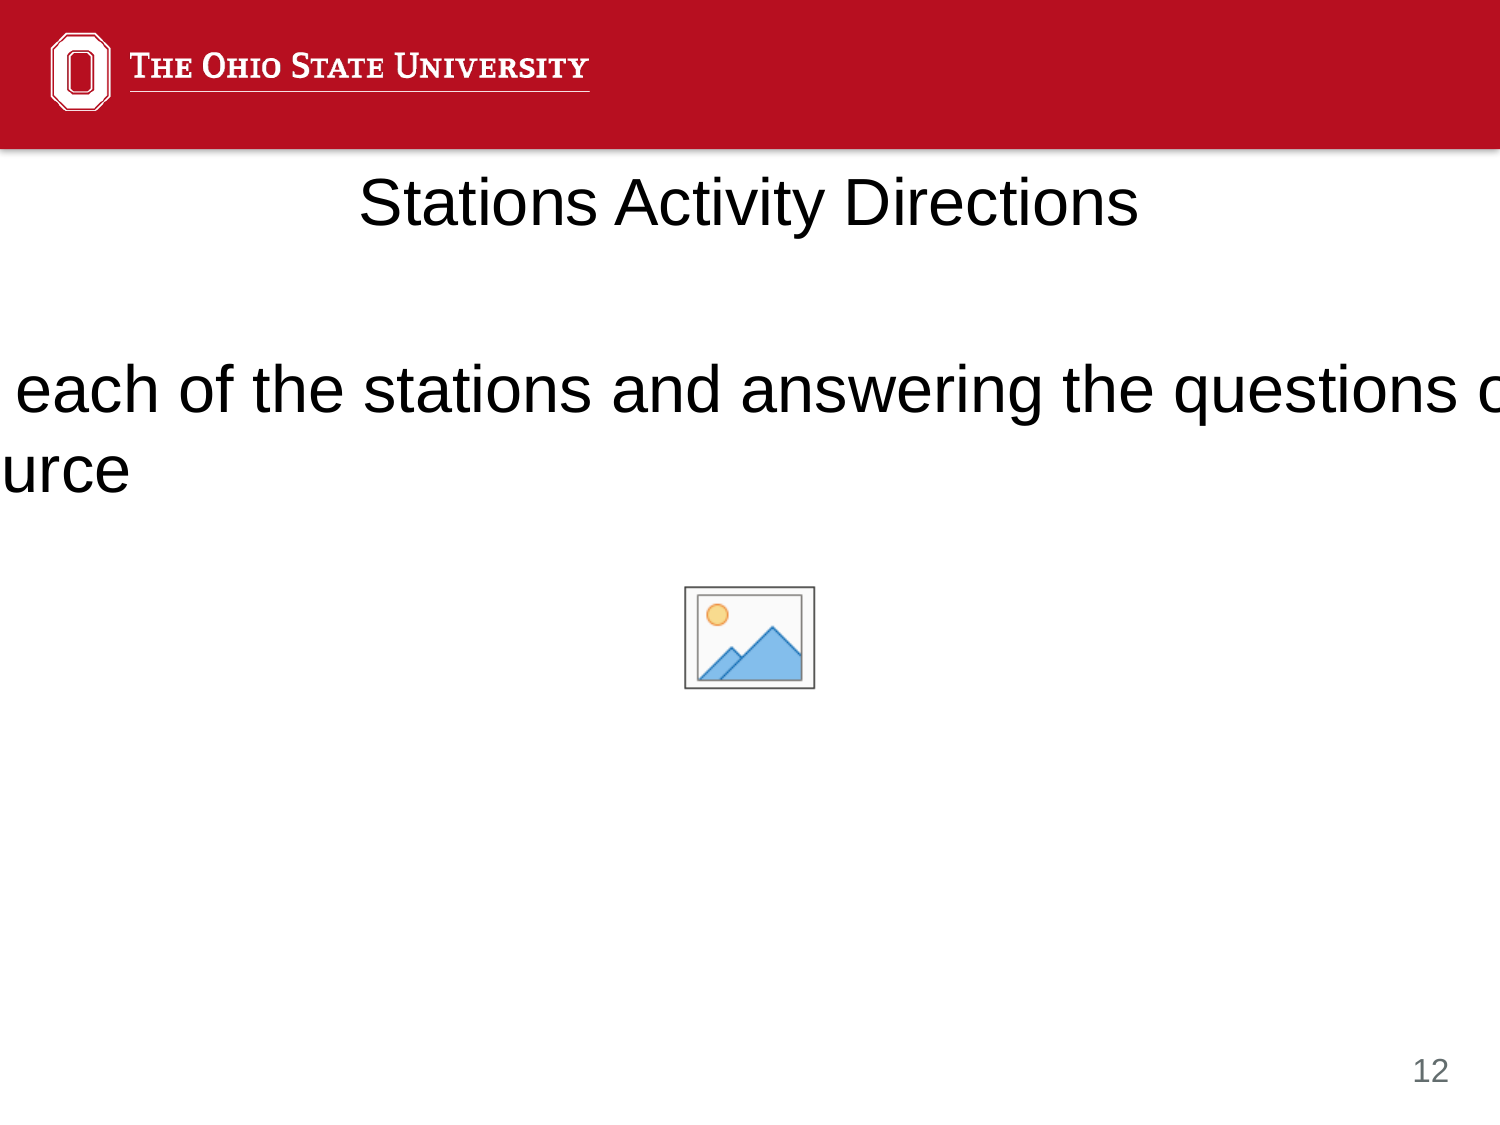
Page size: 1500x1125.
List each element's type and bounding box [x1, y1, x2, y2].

picture [50, 32, 590, 111]
picture [0, 151, 1500, 1125]
